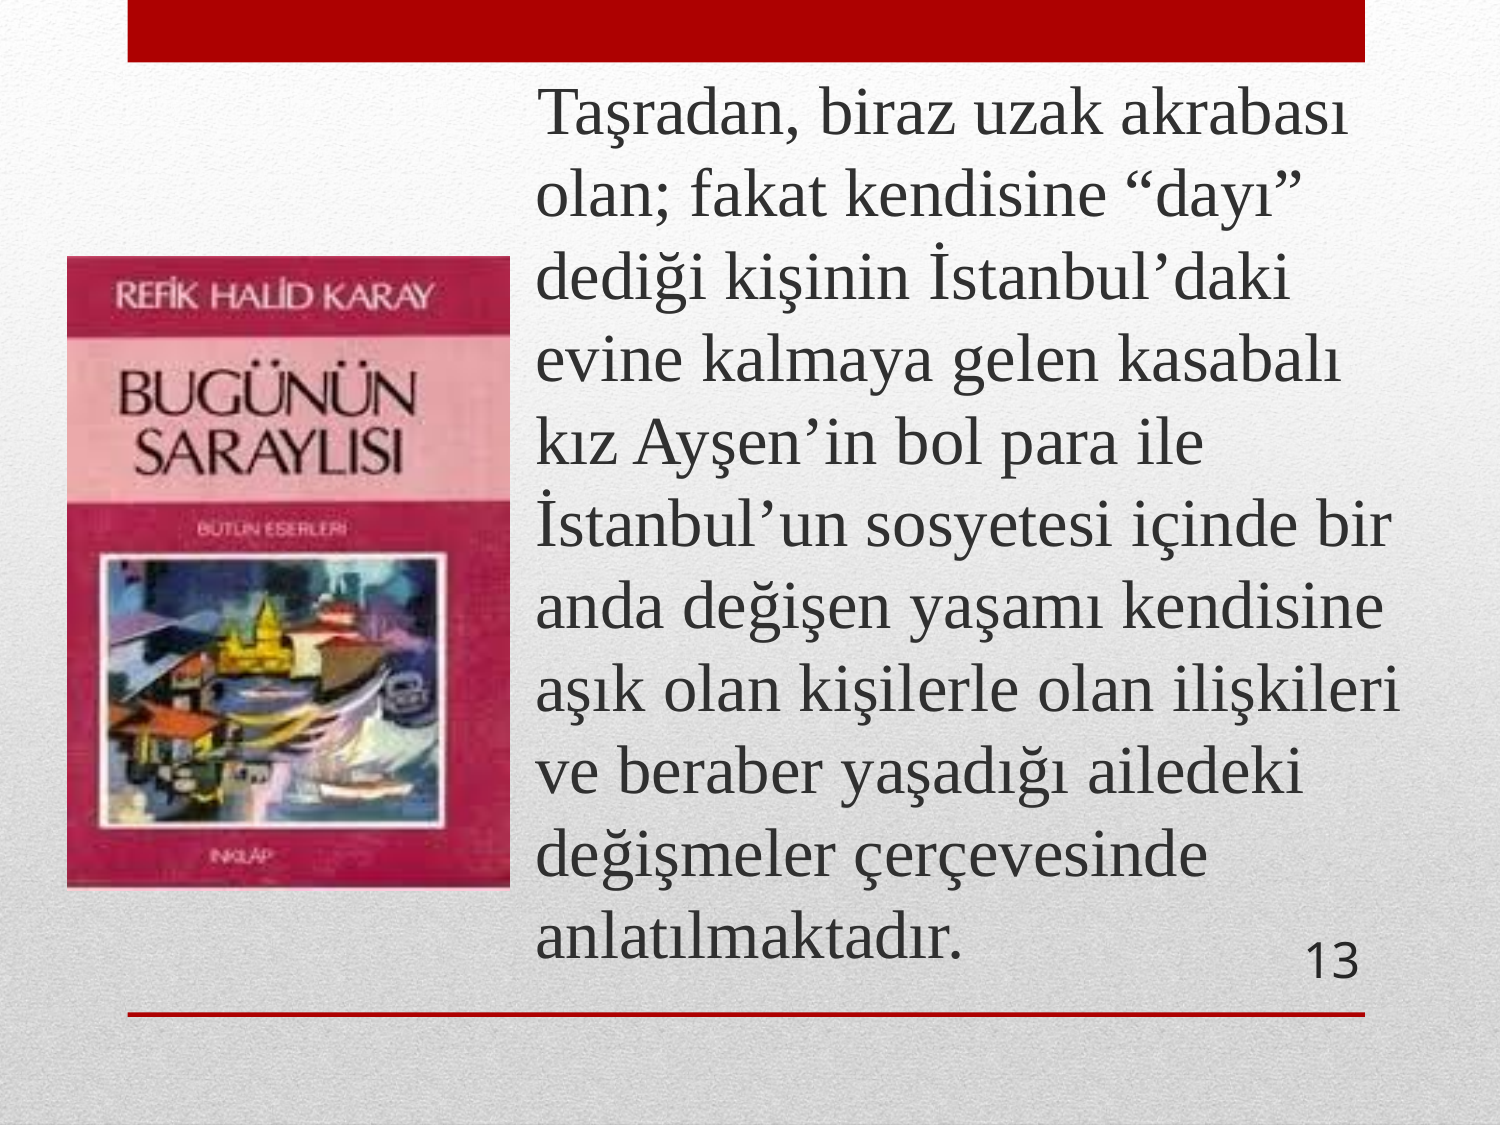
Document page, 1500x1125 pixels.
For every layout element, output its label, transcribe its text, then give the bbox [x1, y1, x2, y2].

list Taşradan, biraz uzak akrabası olan; fakat kendisine “dayı” dediği kişinin İstanbul’daki evine kalmaya gelen kasabalı kız Ayşen’in bol para ile İstanbul’un sosyetesi içinde bir anda değişen yaşamı kendisine aşık olan kişilerle olan ilişkileri ve beraber yaşadığı ailedeki değişmeler çerçevesinde anlatılmaktadır. [475, 84, 1444, 1007]
picture [66, 256, 510, 892]
slide_number 13 [1250, 933, 1375, 993]
